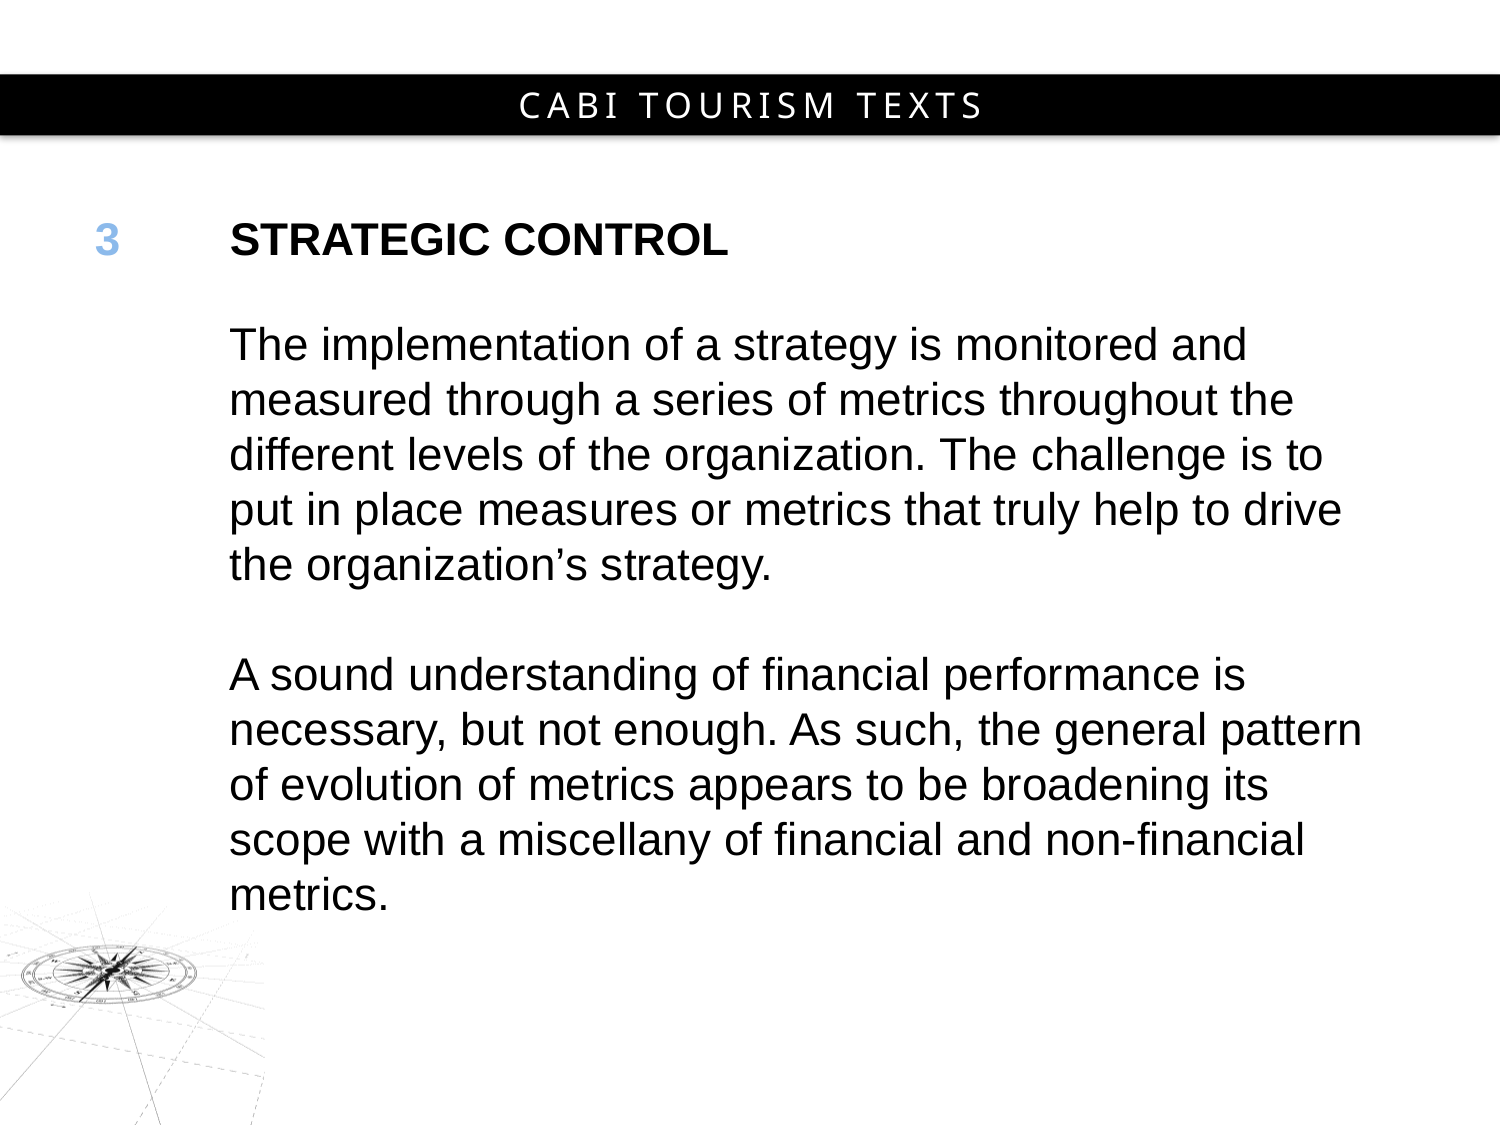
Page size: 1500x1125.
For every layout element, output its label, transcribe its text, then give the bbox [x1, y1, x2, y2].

text_box The implementation of a strategy is monitored and measured through a series of metrics throughout the different levels of the organization. The challenge is to put in place measures or metrics that truly help to drive the organization’s strategy. A sound understanding of financial performance is necessary, but not enough. As such, the general pattern of evolution of metrics appears to be broadening its scope with a miscellany of financial and non-financial metrics. [215, 307, 1396, 928]
picture [0, 758, 266, 1125]
text_box CABI TOURISM TEXTS [0, 74, 1500, 136]
text_box 3 [0, 202, 215, 272]
text_box STRATEGIC CONTROL [215, 202, 1396, 272]
